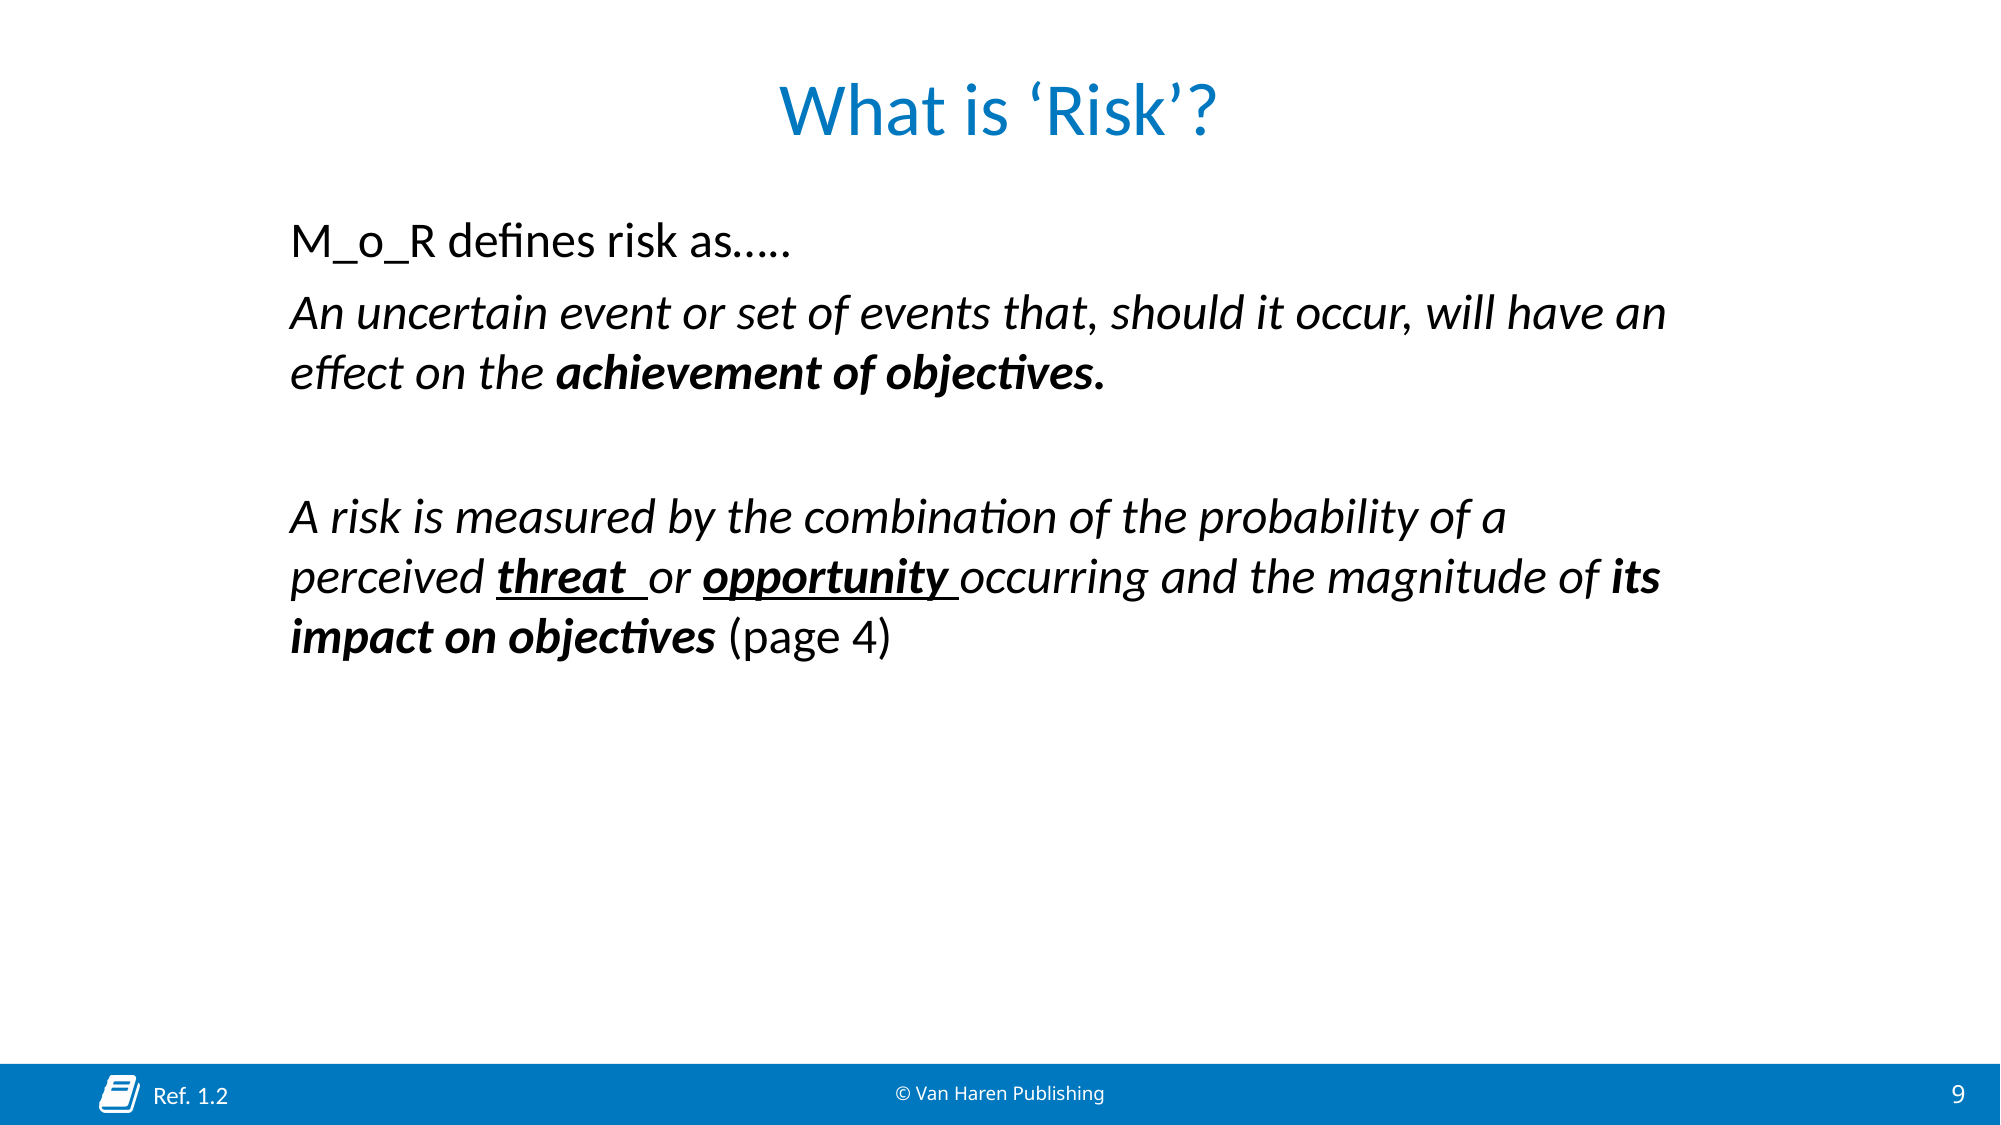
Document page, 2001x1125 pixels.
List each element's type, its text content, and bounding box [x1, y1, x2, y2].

picture [99, 1075, 138, 1113]
title What is ‘Risk’? [274, 43, 1725, 167]
list Ref. 1.2 [138, 1060, 649, 1125]
list M_o_R defines risk as….. An uncertain event or set of events that, should it occur, will have an effect on the achievement of objectives. A risk is measured by the combination of the probability of a perceived threat or opportunity occurring and the magnitude of its impact on objectives (page 4) [275, 199, 1725, 853]
